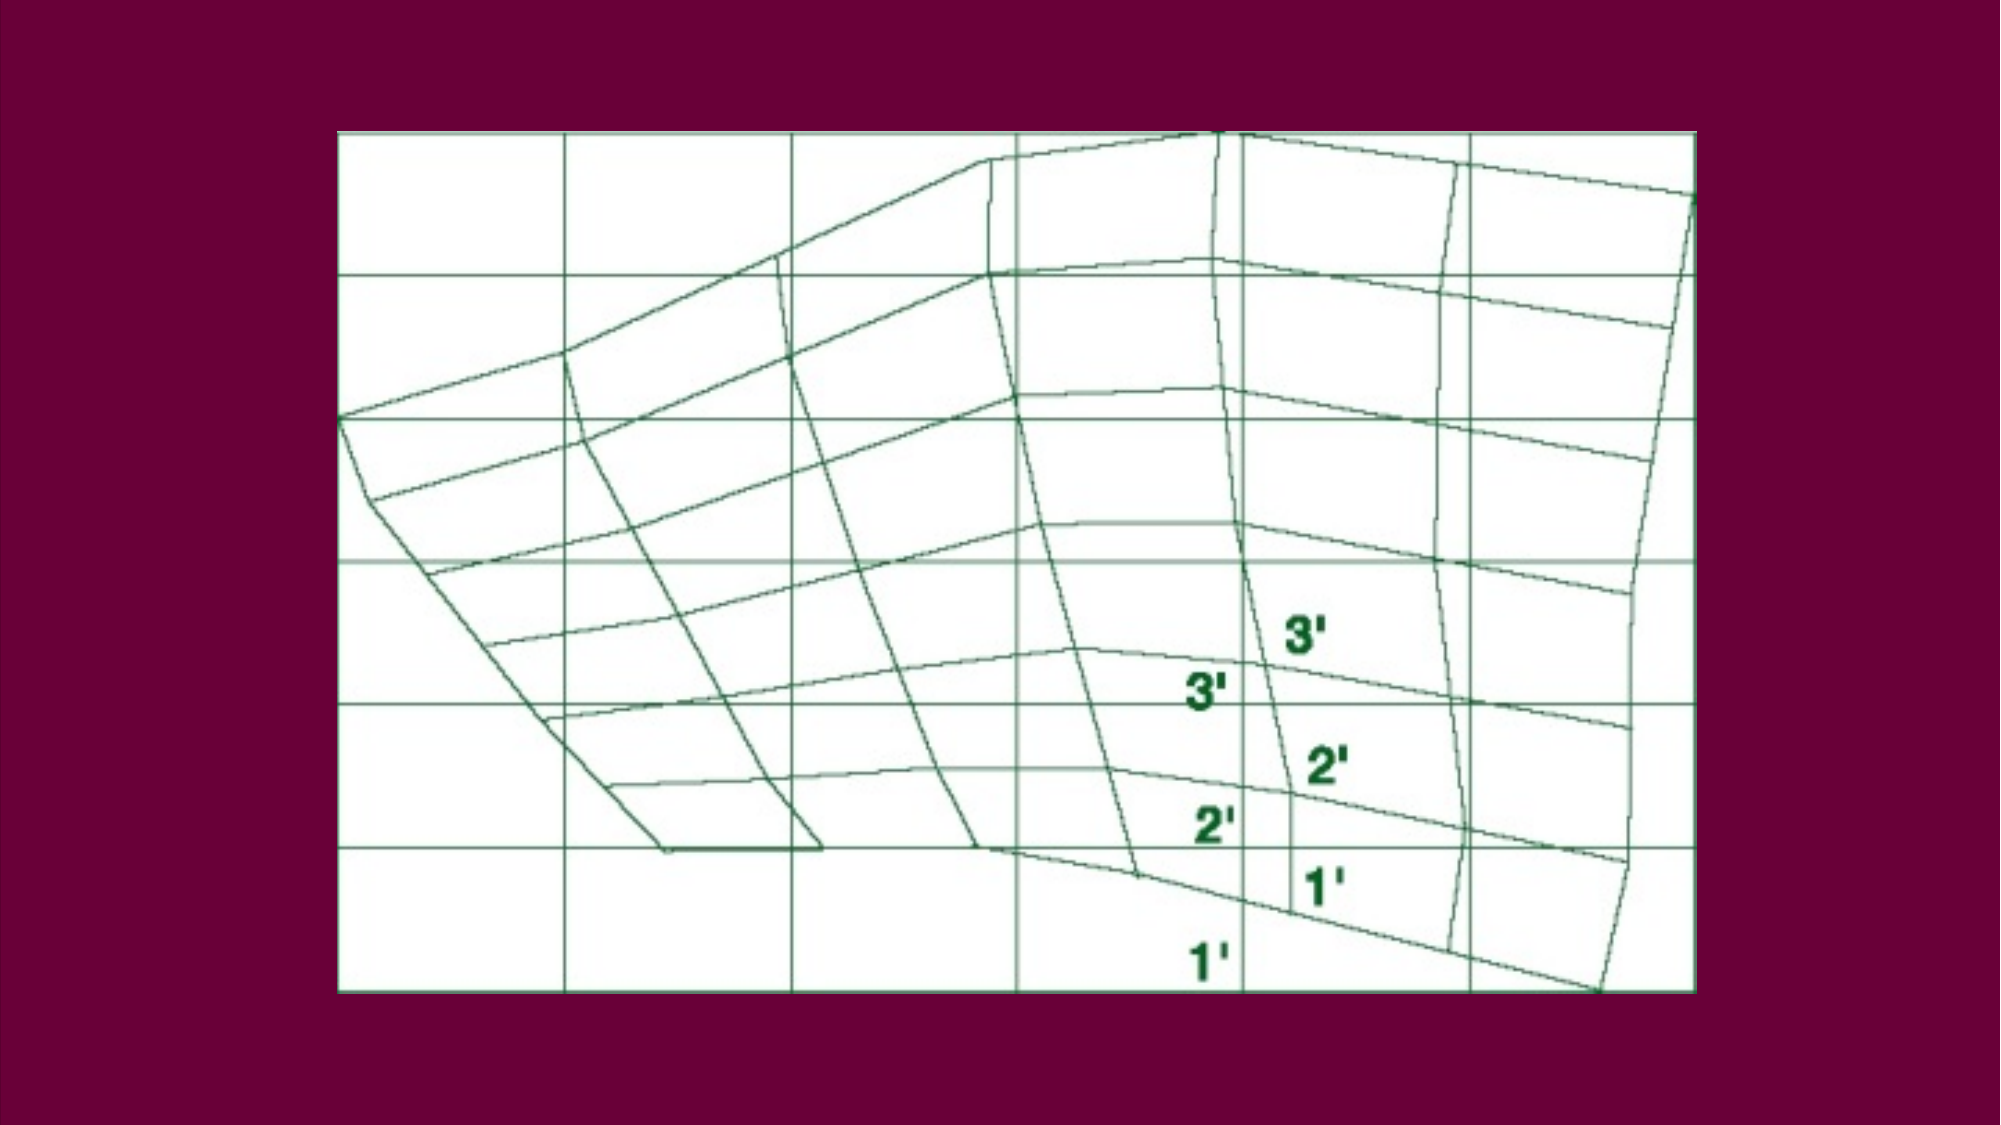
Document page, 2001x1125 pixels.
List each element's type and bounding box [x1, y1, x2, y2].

picture [337, 131, 1697, 994]
